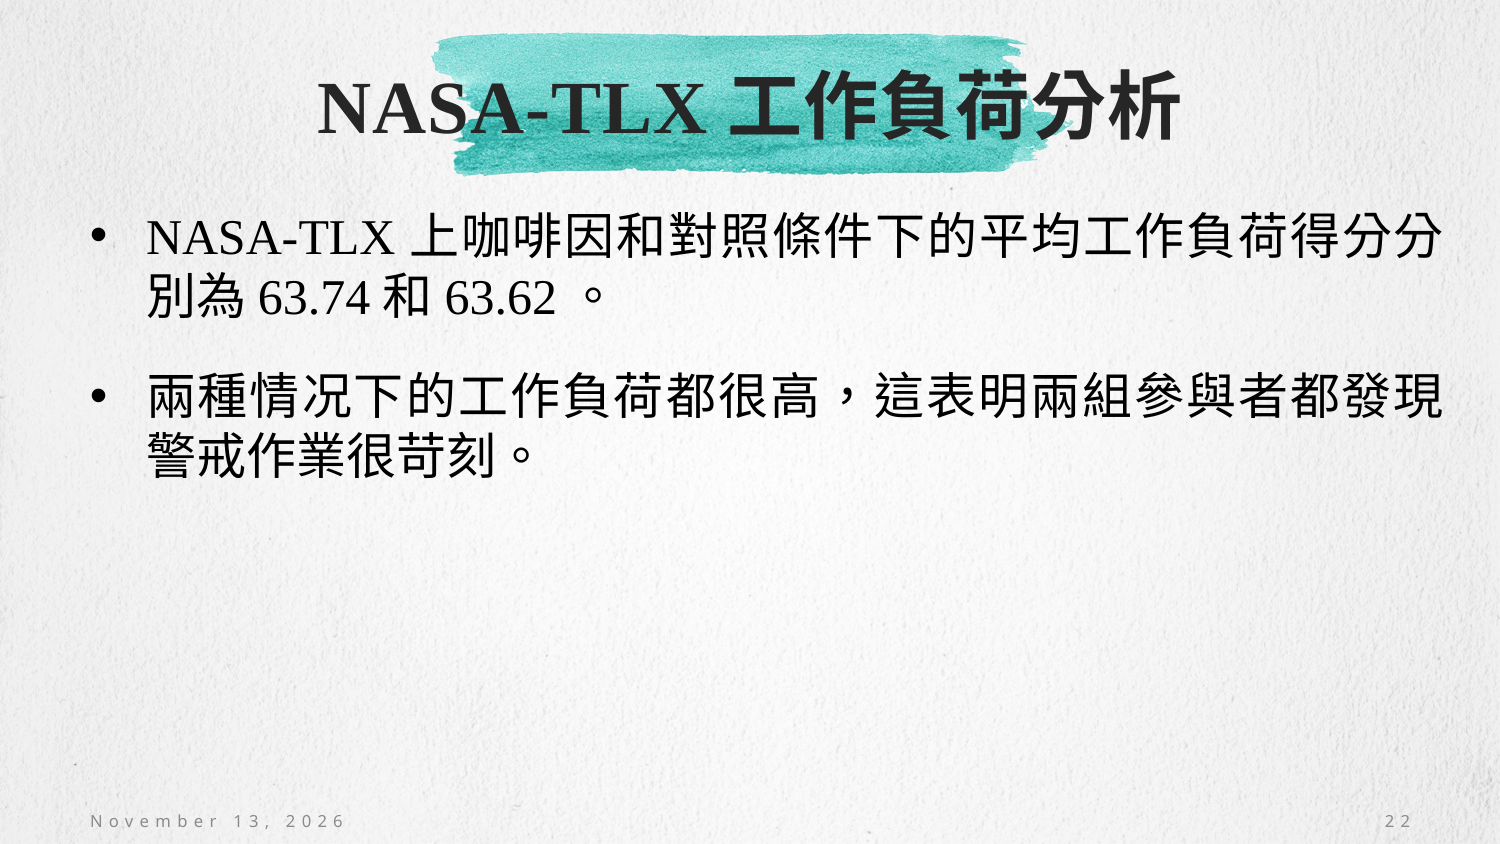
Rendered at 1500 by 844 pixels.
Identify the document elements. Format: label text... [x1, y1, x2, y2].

list NASA-TLX上咖啡因和對照條件下的平均工作負荷得分分別為63.74和63.62。 兩種情况下的工作負荷都很高，這表明兩組參與者都發現警戒作業很苛刻。 [75, 196, 1459, 777]
picture [0, 0, 1500, 844]
slide_number 22 [1074, 799, 1425, 844]
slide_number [75, 799, 425, 844]
title NASA-TLX工作負荷分析 [75, 33, 1425, 175]
